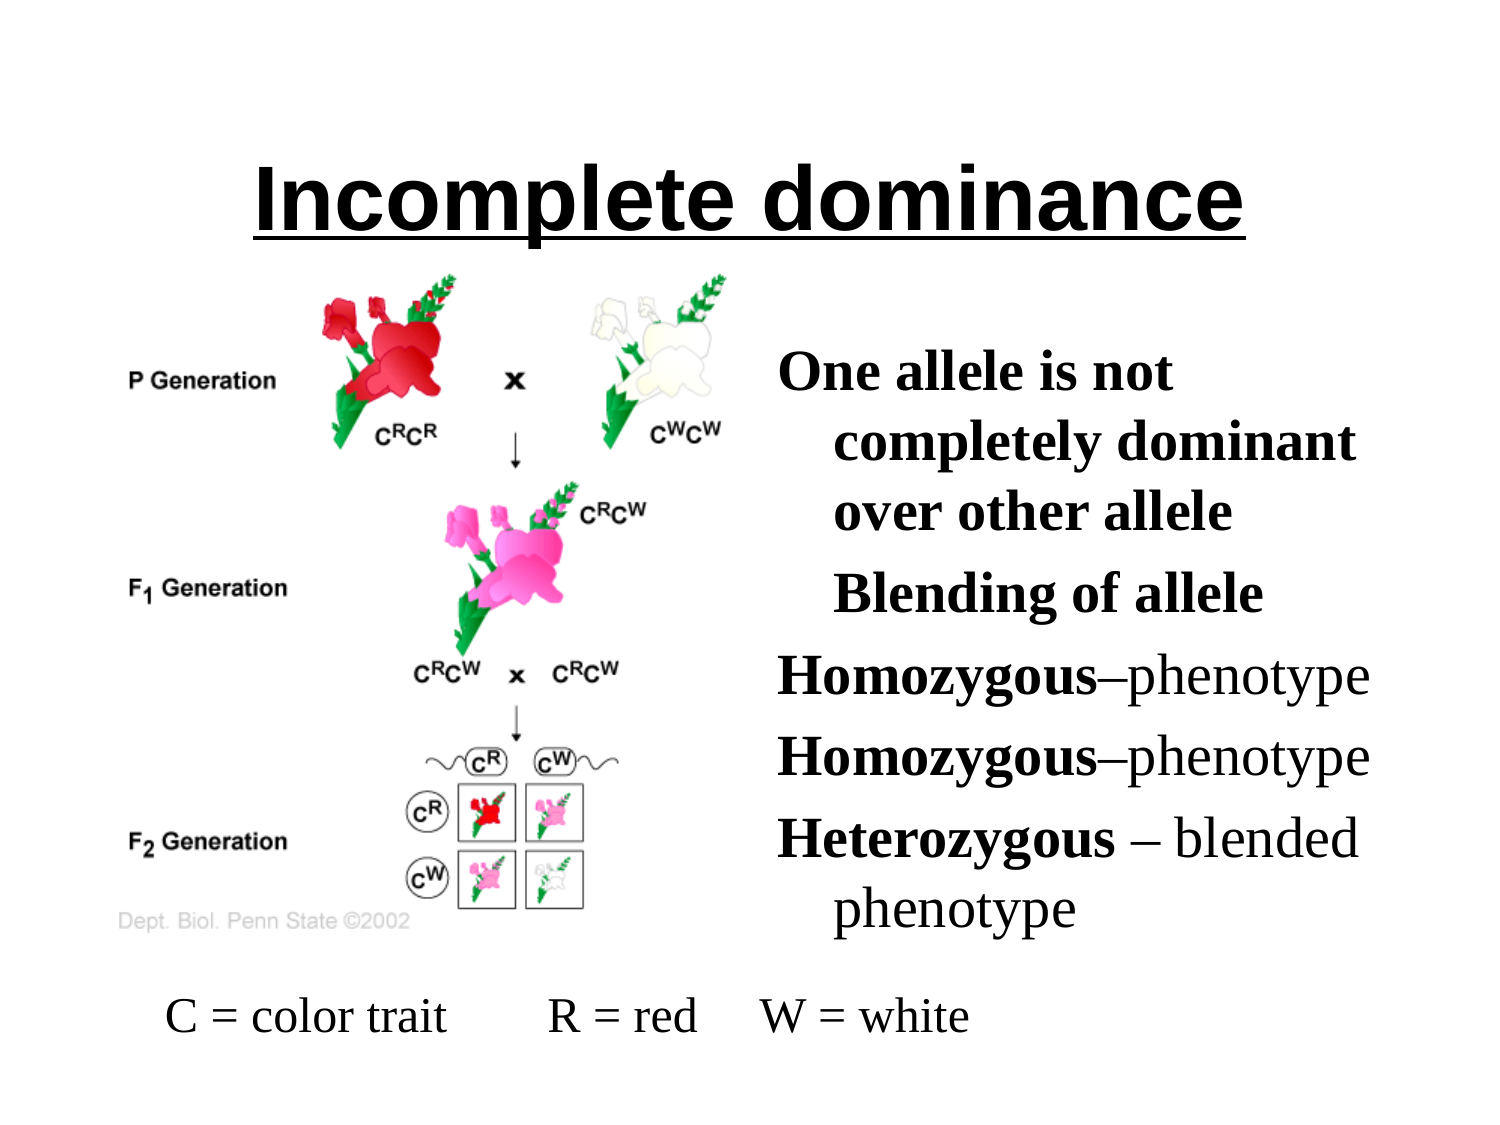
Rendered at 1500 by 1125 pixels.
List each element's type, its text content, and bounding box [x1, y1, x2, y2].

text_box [112, 262, 736, 938]
list One allele is not completely dominant over other allele Blending of allele Homozygous–phenotype Homozygous–phenotype Heterozygous – blended phenotype [762, 324, 1388, 974]
title Incomplete dominance [112, 99, 1388, 288]
text_box C = color trait R = red W = white [149, 974, 1425, 1050]
